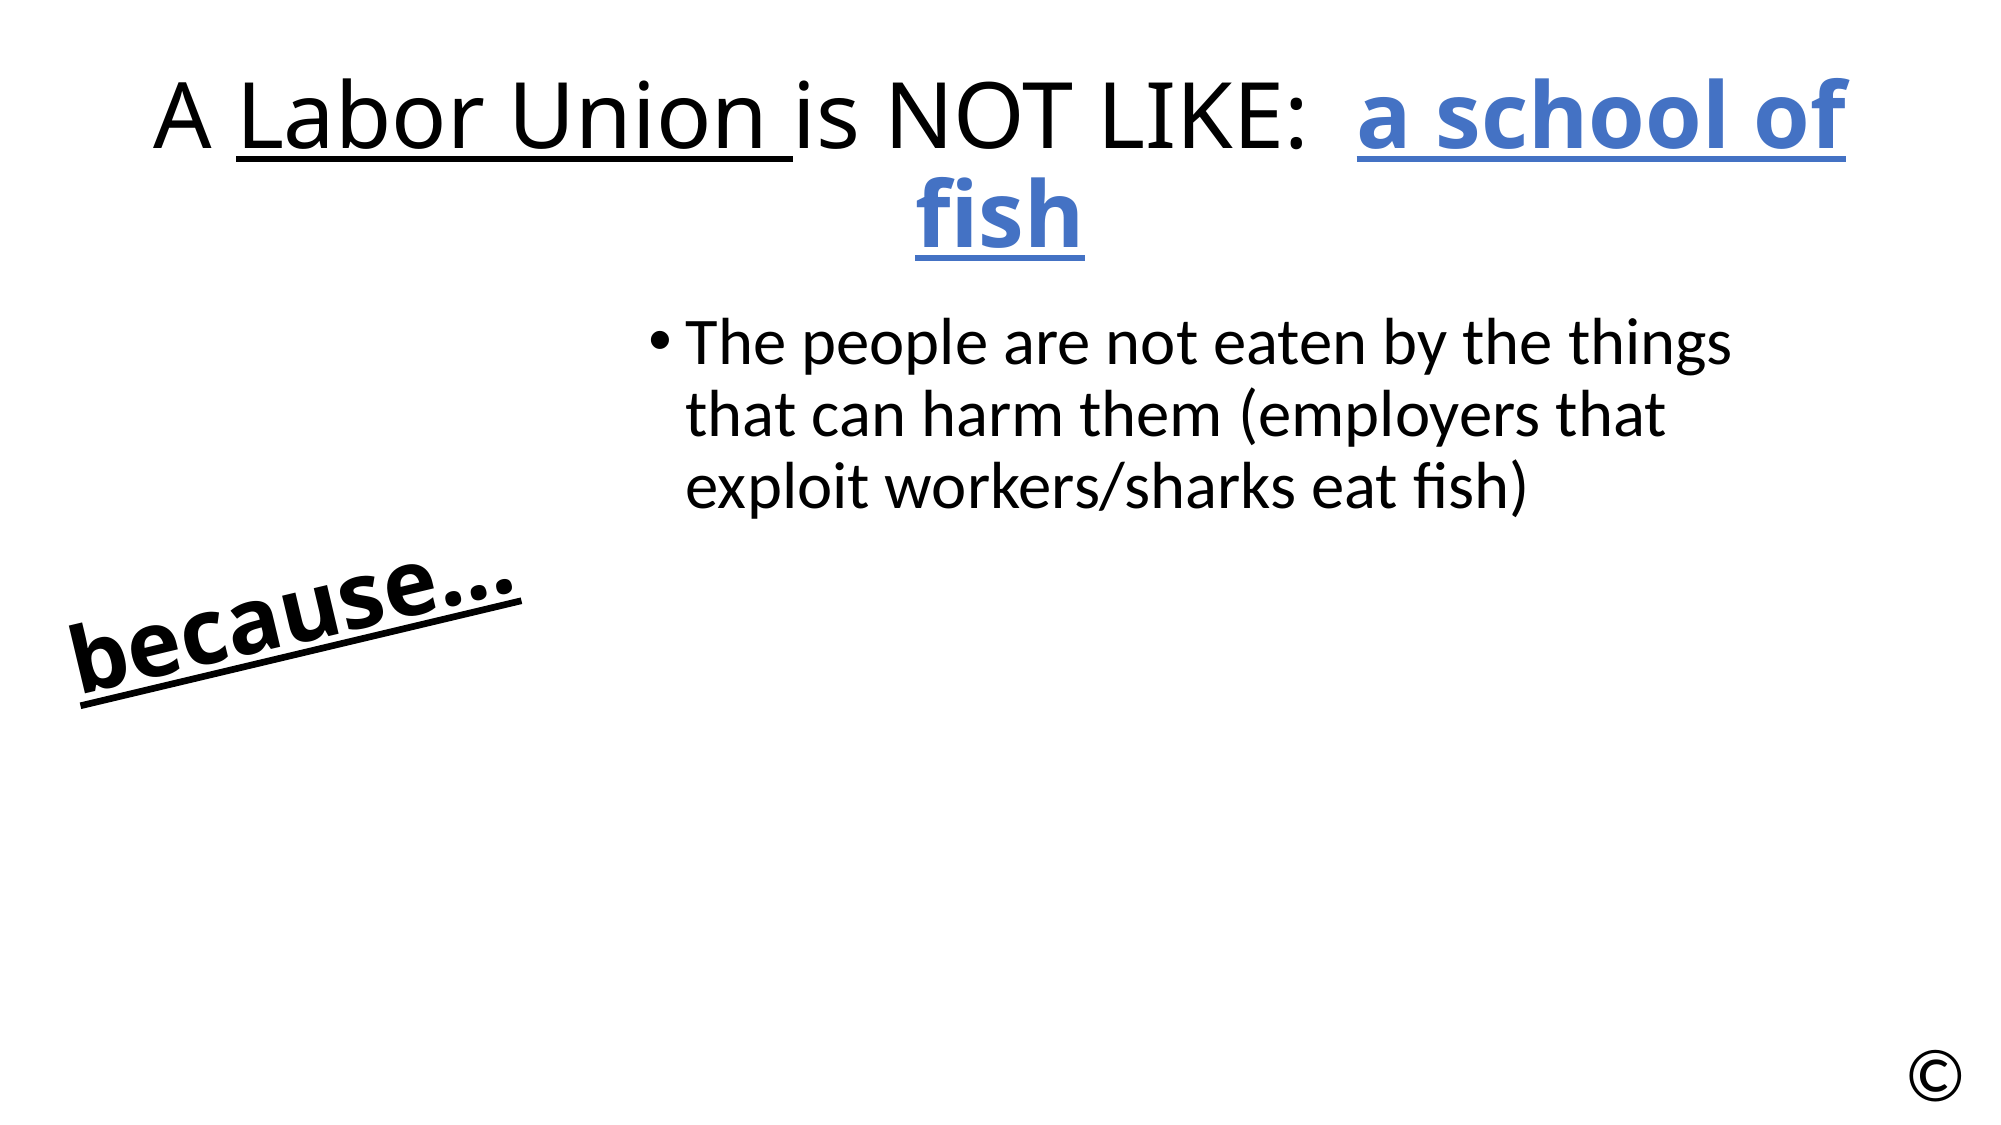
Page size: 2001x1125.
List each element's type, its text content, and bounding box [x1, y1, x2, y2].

text_box because… [17, 484, 563, 730]
title A Labor Union is NOT LIKE: a school of fish [137, 59, 1863, 278]
text_box © [1889, 1018, 2000, 1124]
list The people are not eaten by the things that can harm them (employers that exploit workers/sharks eat fish) [633, 299, 1863, 1014]
